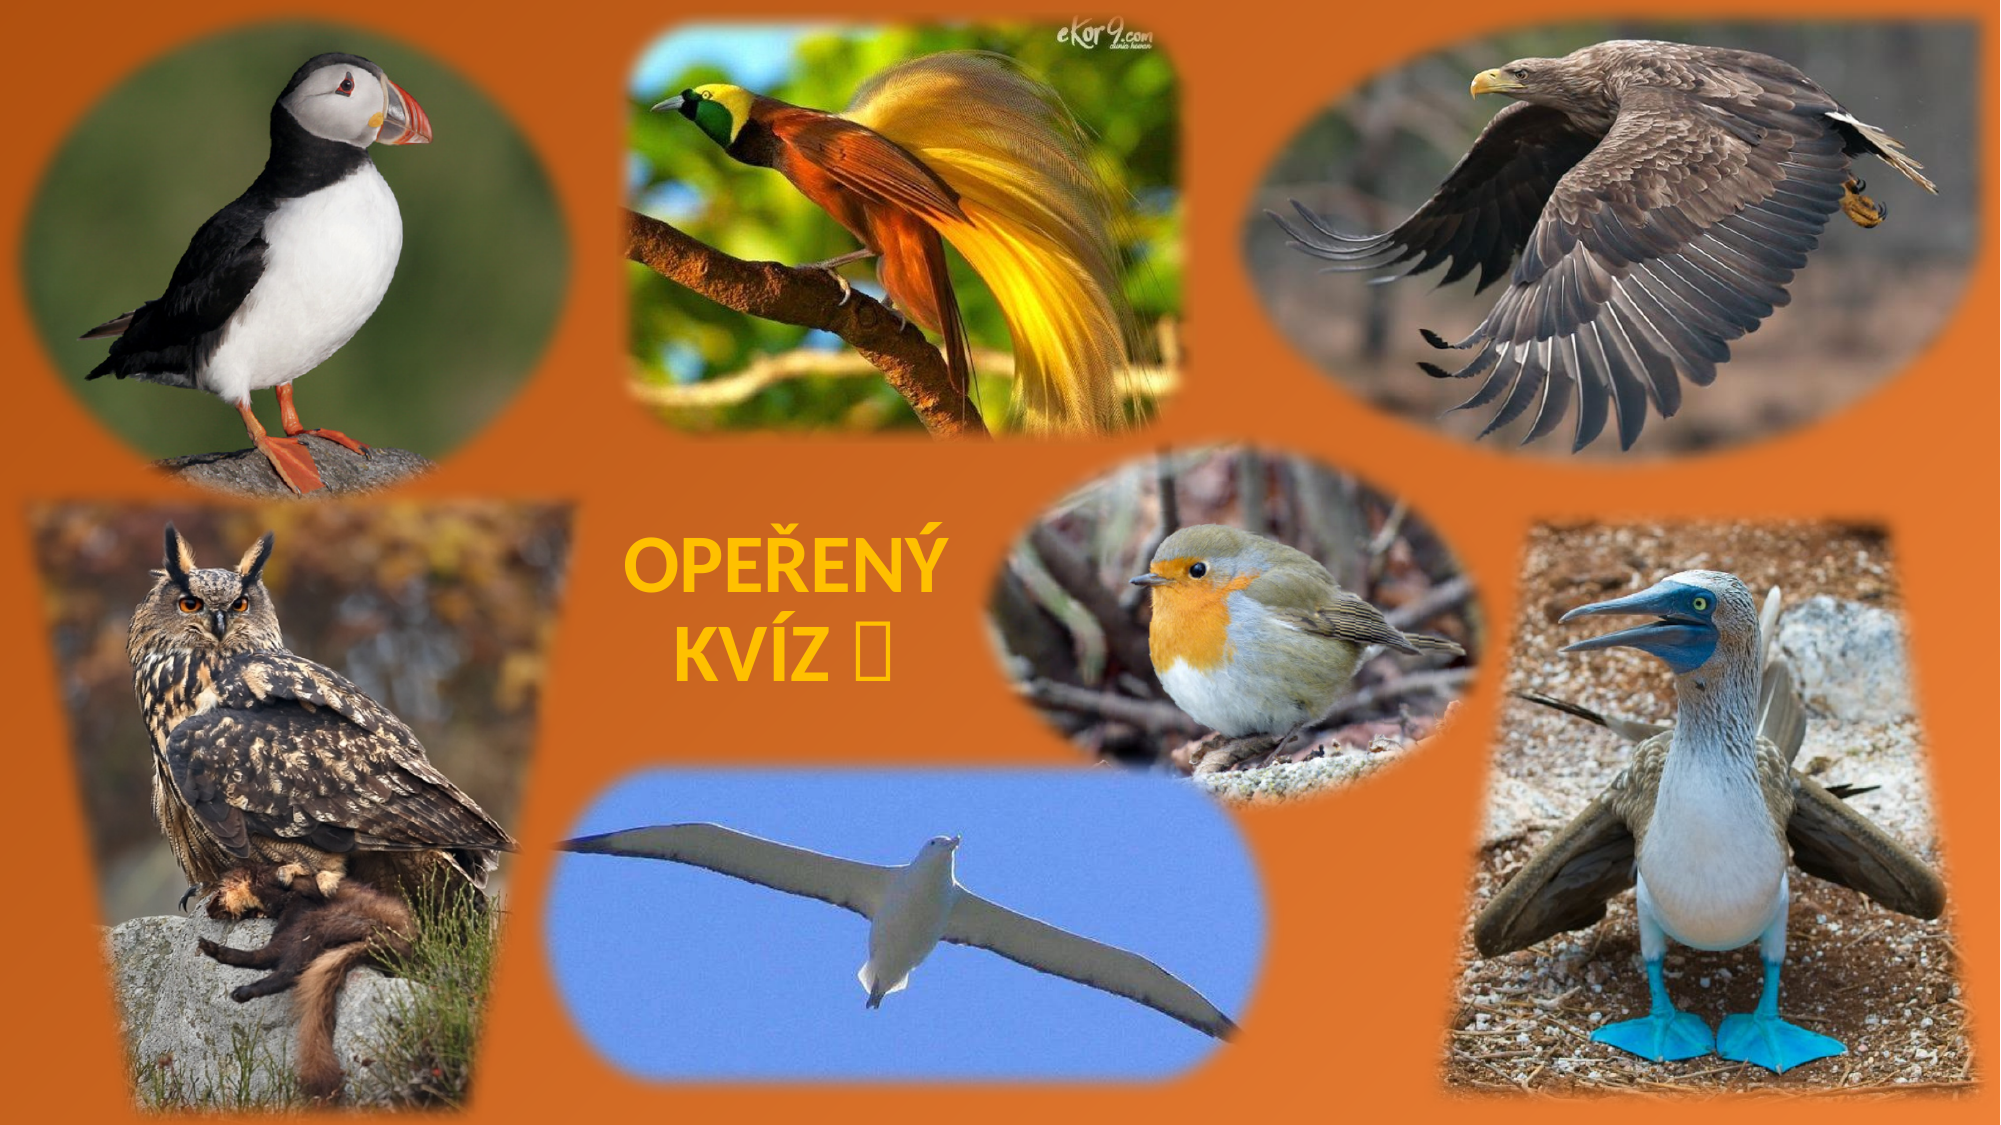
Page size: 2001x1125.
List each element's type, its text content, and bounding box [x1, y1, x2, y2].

picture [0, 0, 1999, 1125]
title OPEŘENÝ KVÍZ  [603, 501, 966, 719]
